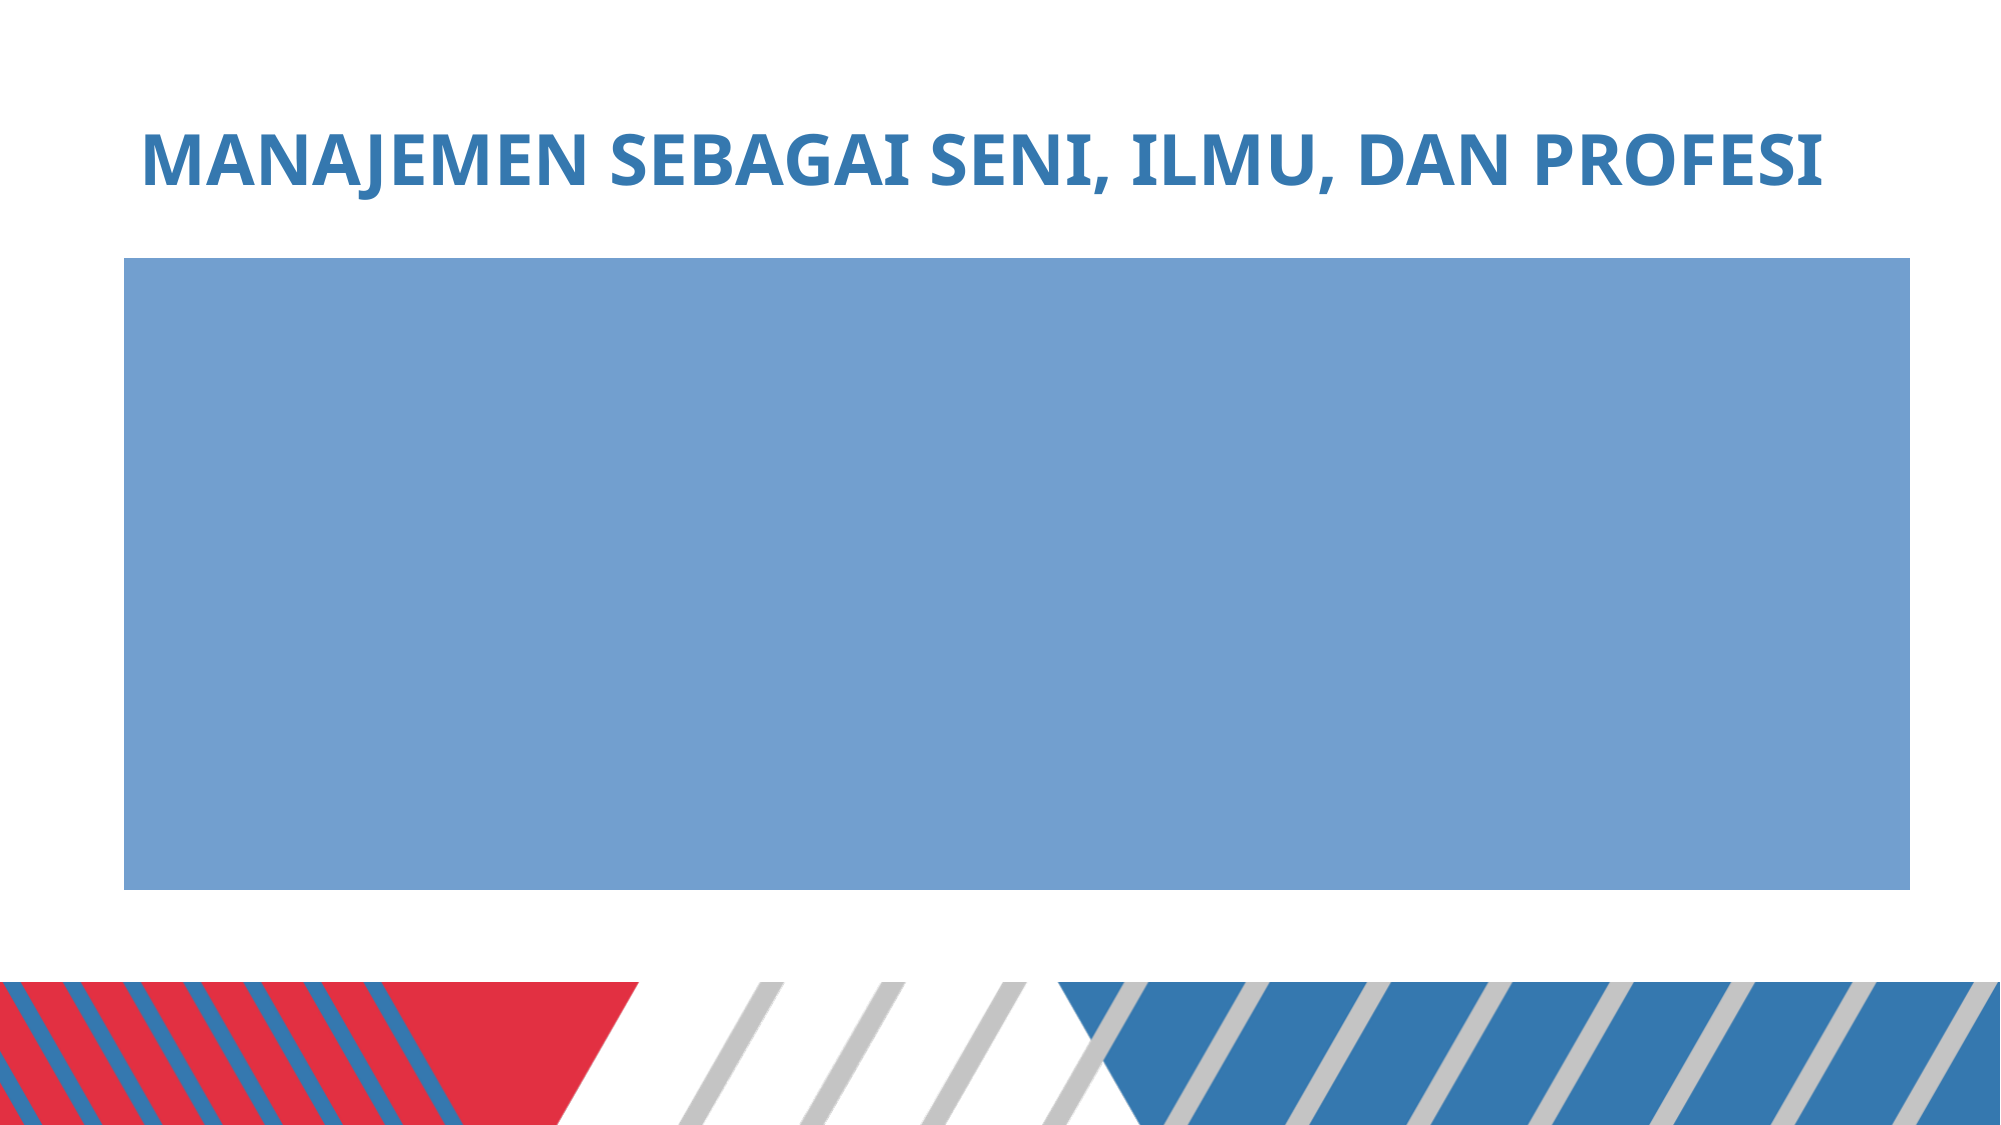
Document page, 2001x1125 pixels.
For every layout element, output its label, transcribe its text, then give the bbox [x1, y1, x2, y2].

picture [0, 982, 2000, 1125]
title MANAJEMEN SEBAGAI SENI, ILMU, DAN PROFESI [125, 117, 1863, 224]
